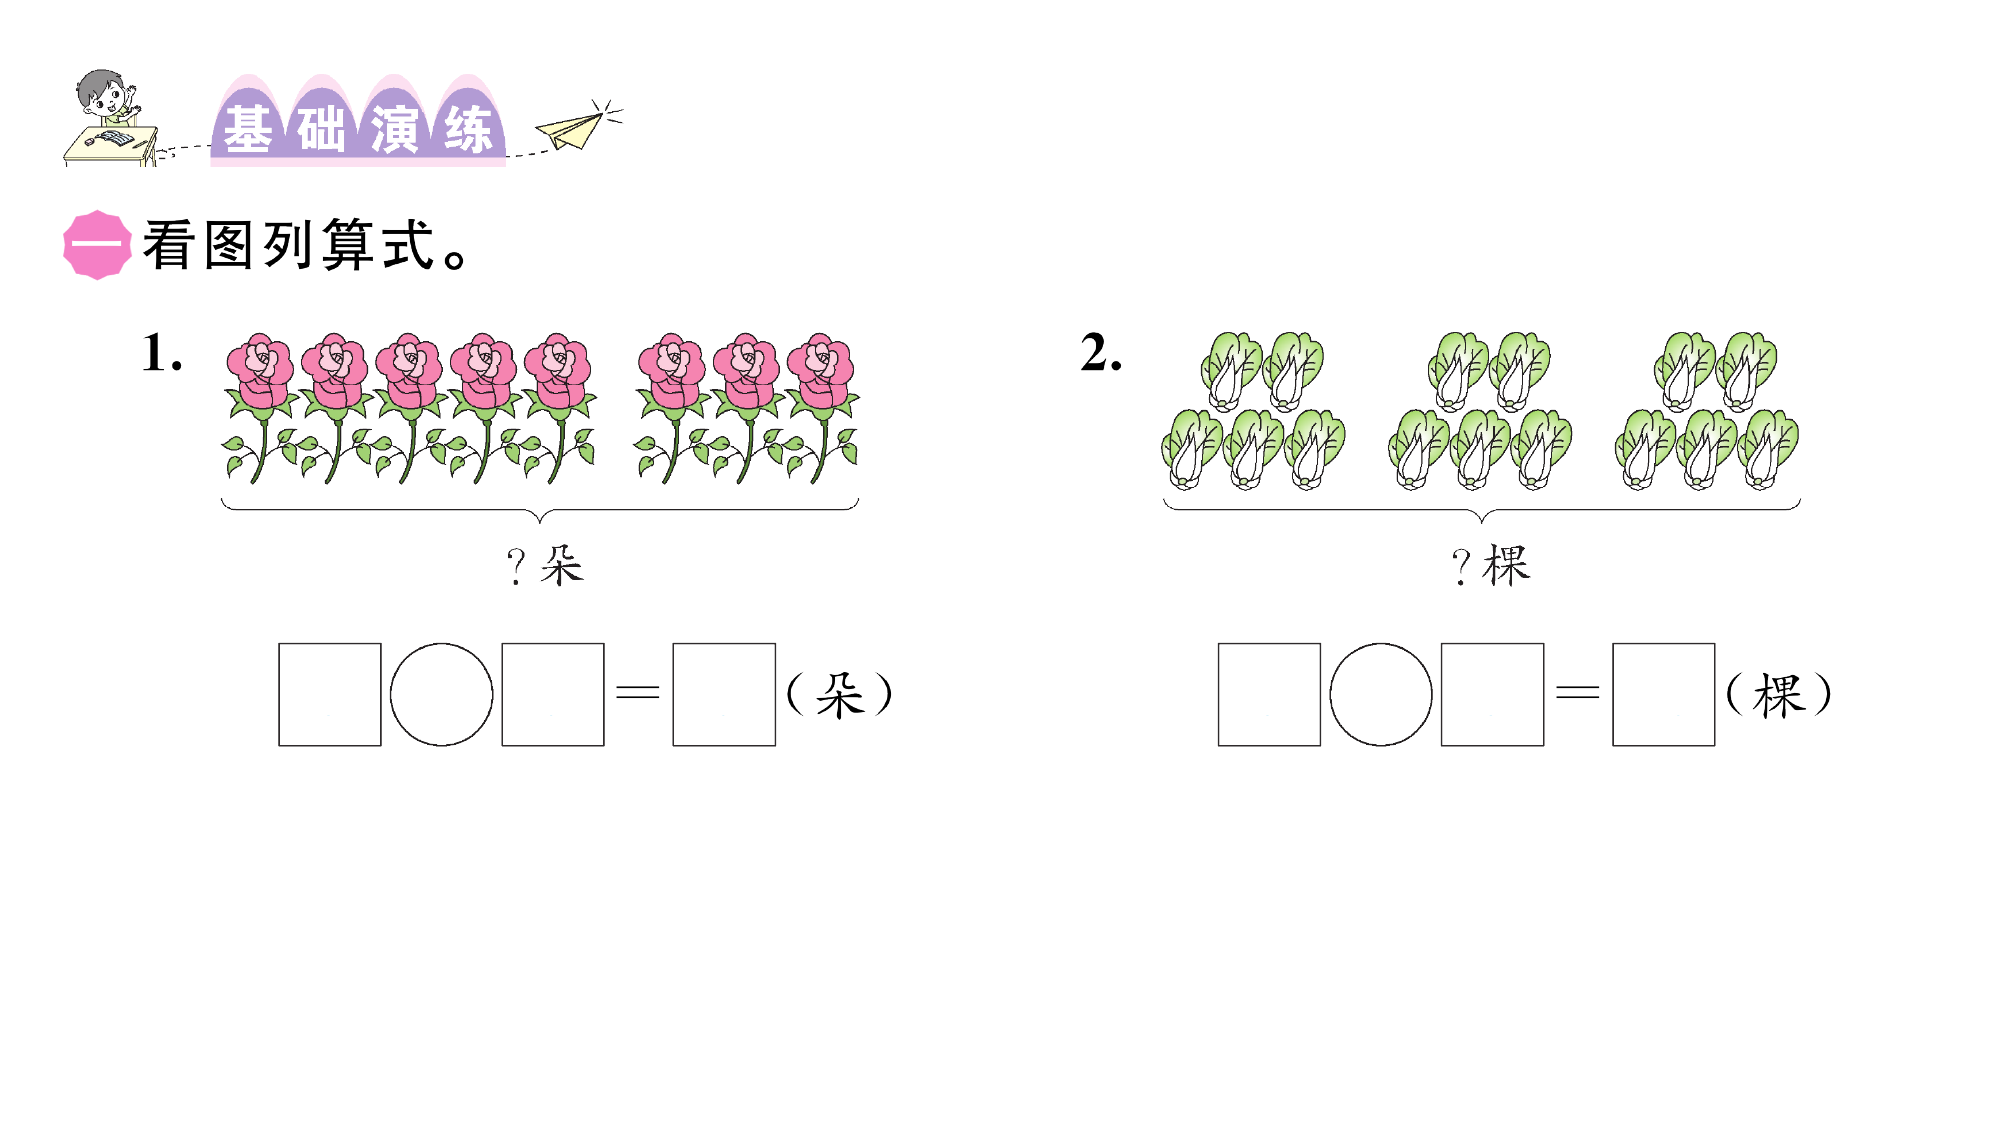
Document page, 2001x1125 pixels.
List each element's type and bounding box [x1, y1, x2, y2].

picture [58, 58, 2000, 777]
